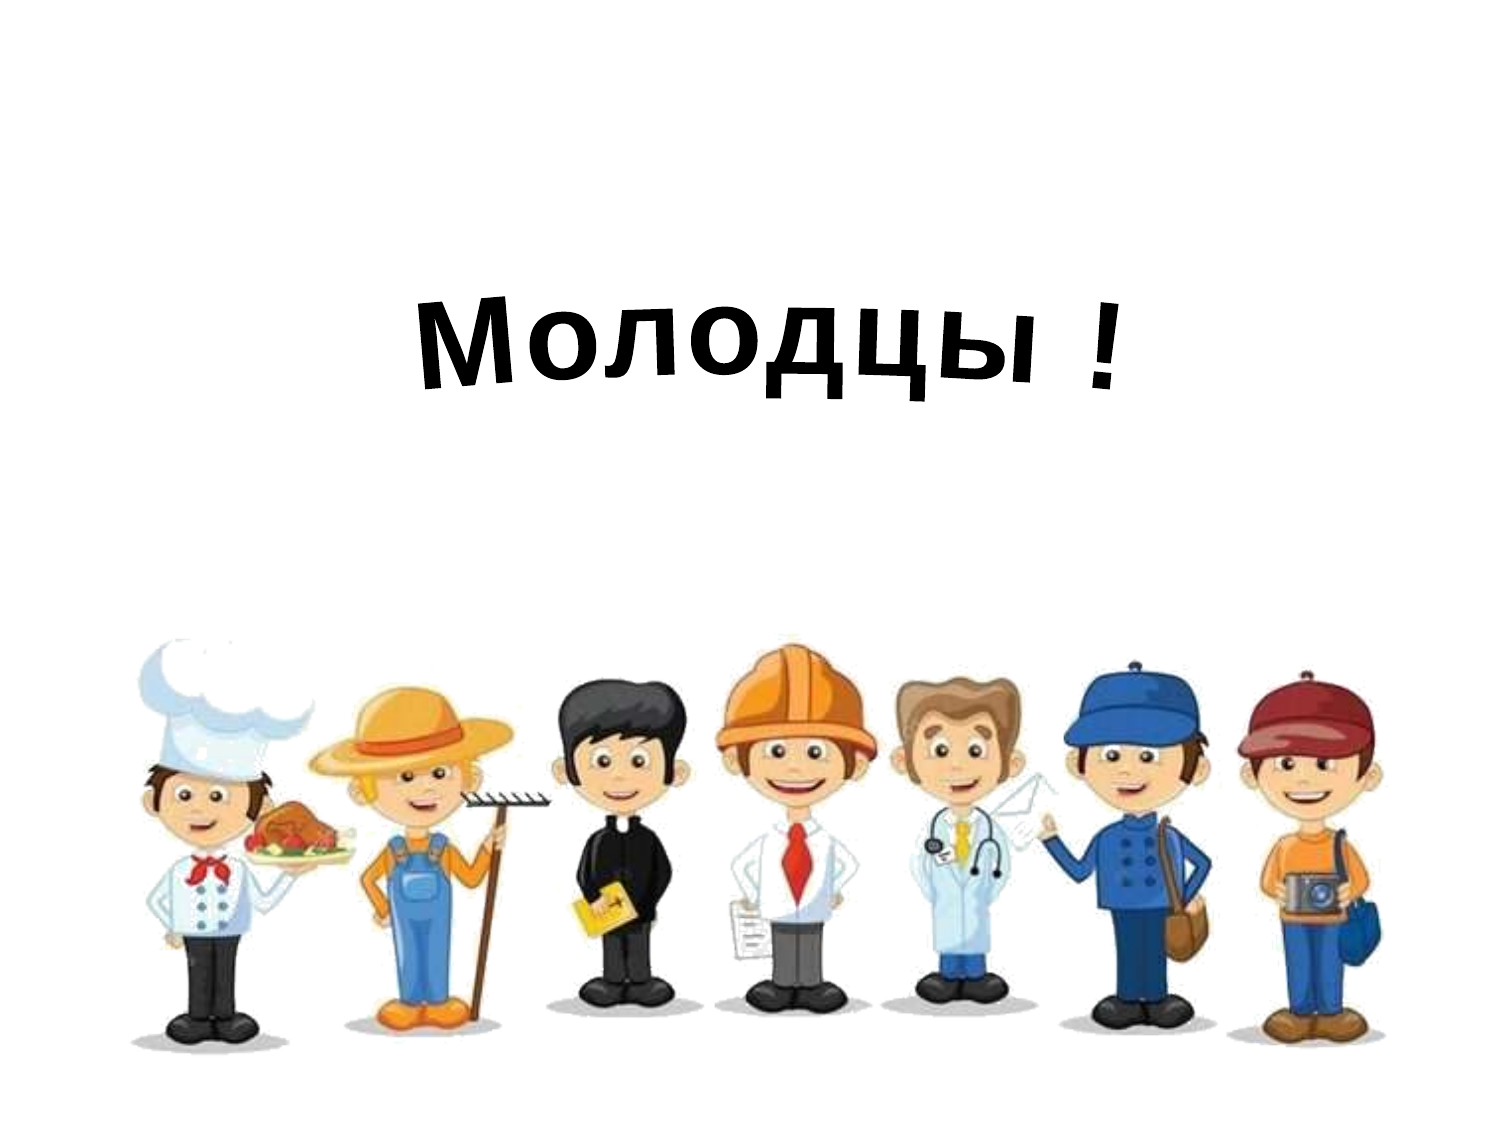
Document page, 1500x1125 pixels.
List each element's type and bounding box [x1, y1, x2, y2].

picture [111, 633, 1401, 1062]
